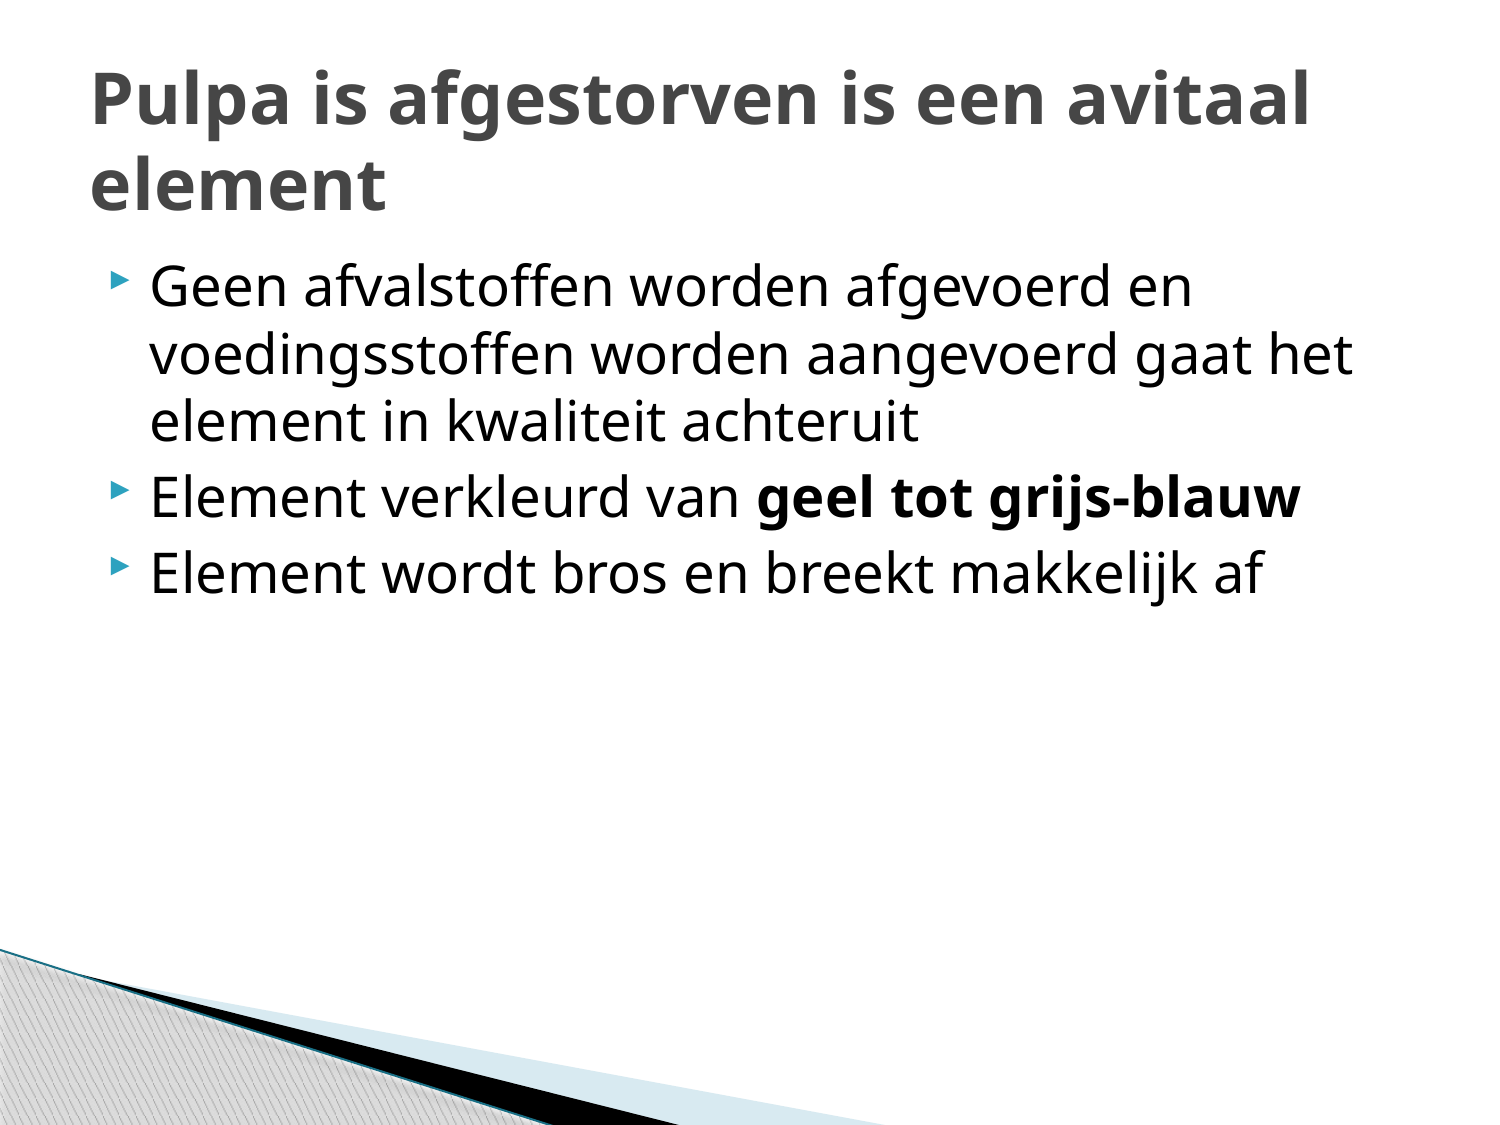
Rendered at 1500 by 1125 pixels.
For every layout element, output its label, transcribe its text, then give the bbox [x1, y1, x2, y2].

list Geen afvalstoffen worden afgevoerd en voedingsstoffen worden aangevoerd gaat het element in kwaliteit achteruit Element verkleurd van geel tot grijs-blauw Element wordt bros en breekt makkelijk af [75, 243, 1425, 986]
title Pulpa is afgestorven is een avitaal element [75, 45, 1425, 233]
